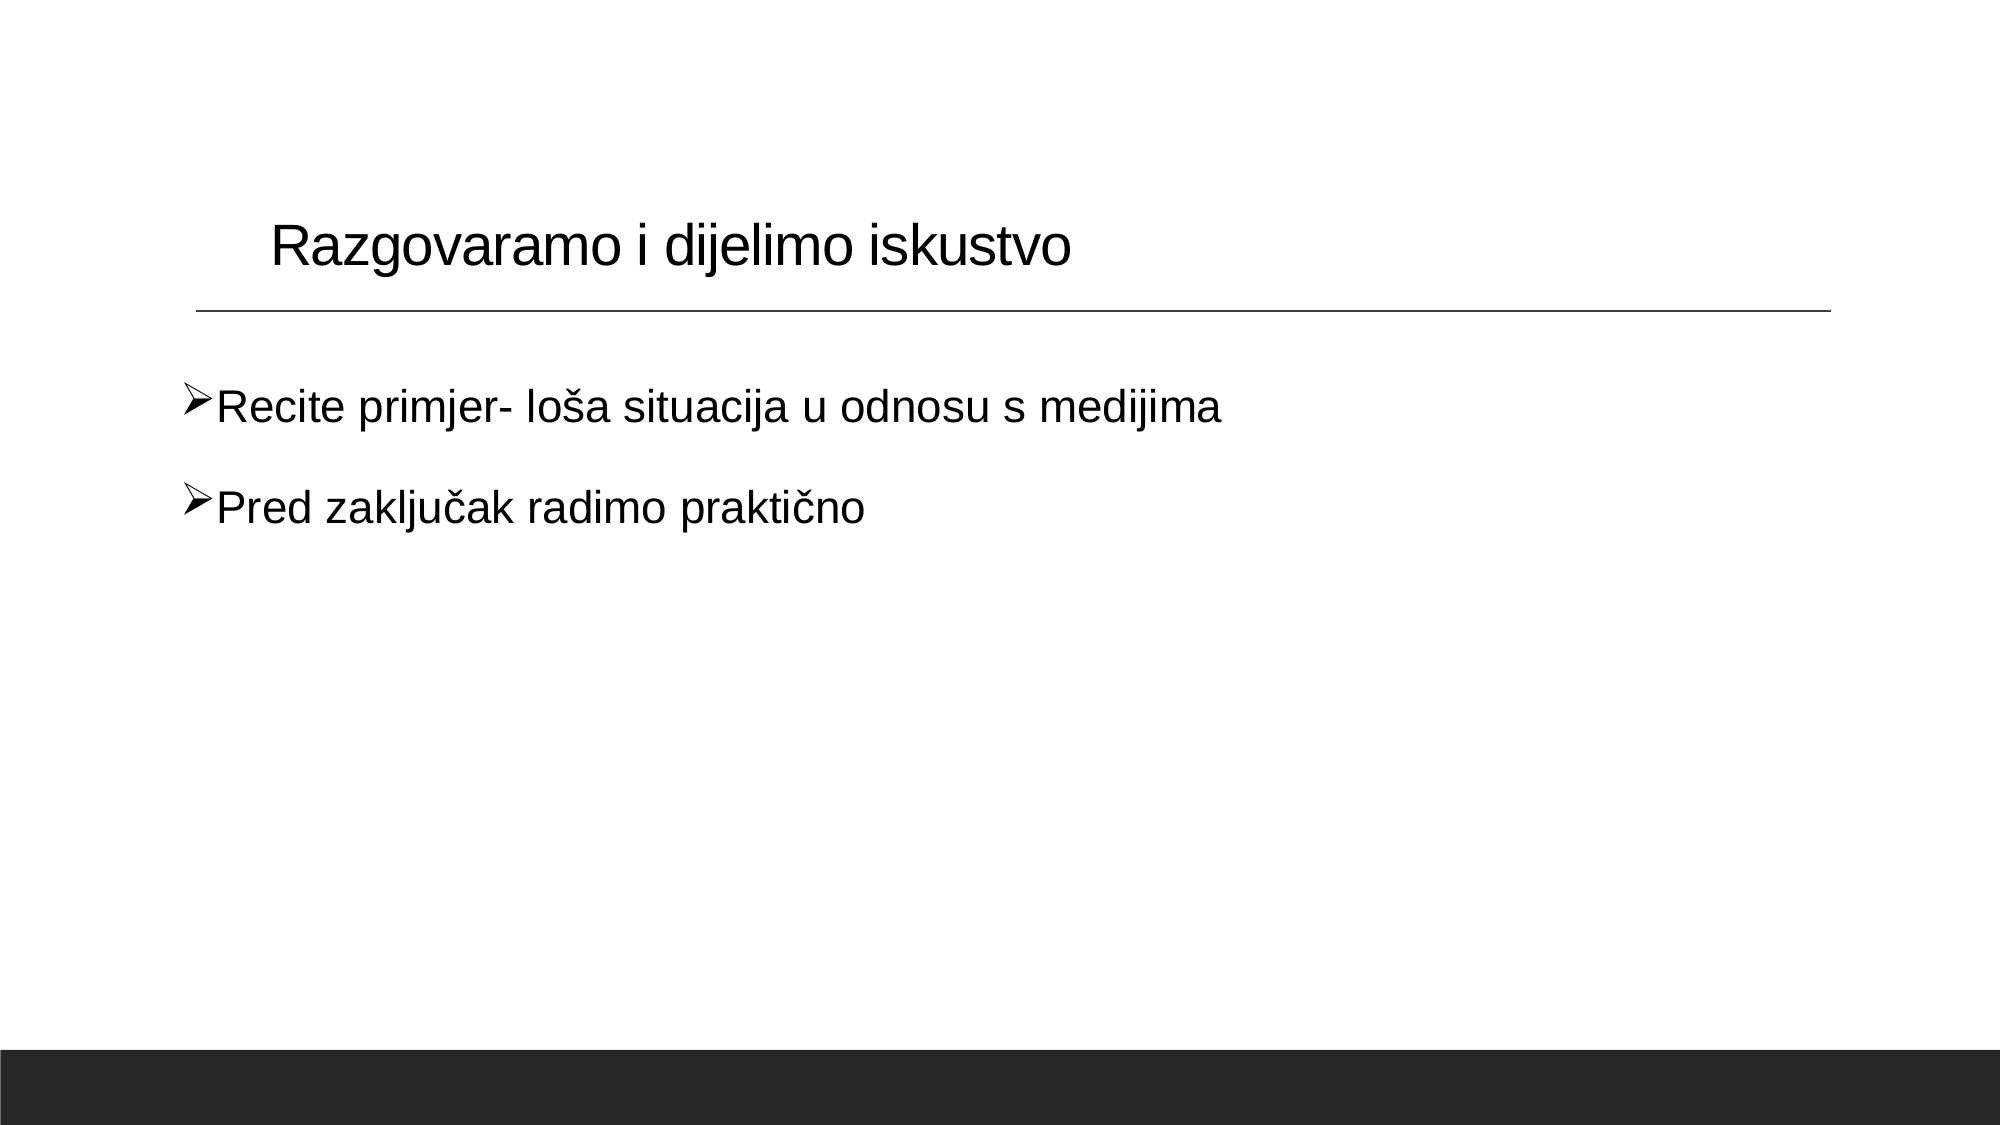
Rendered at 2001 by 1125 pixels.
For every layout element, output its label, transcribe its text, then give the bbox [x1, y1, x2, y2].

list Recite primjer- loša situacija u odnosu s medijima Pred zaključak radimo praktično [180, 365, 1830, 983]
title Razgovaramo i dijelimo iskustvo [180, 47, 1830, 285]
